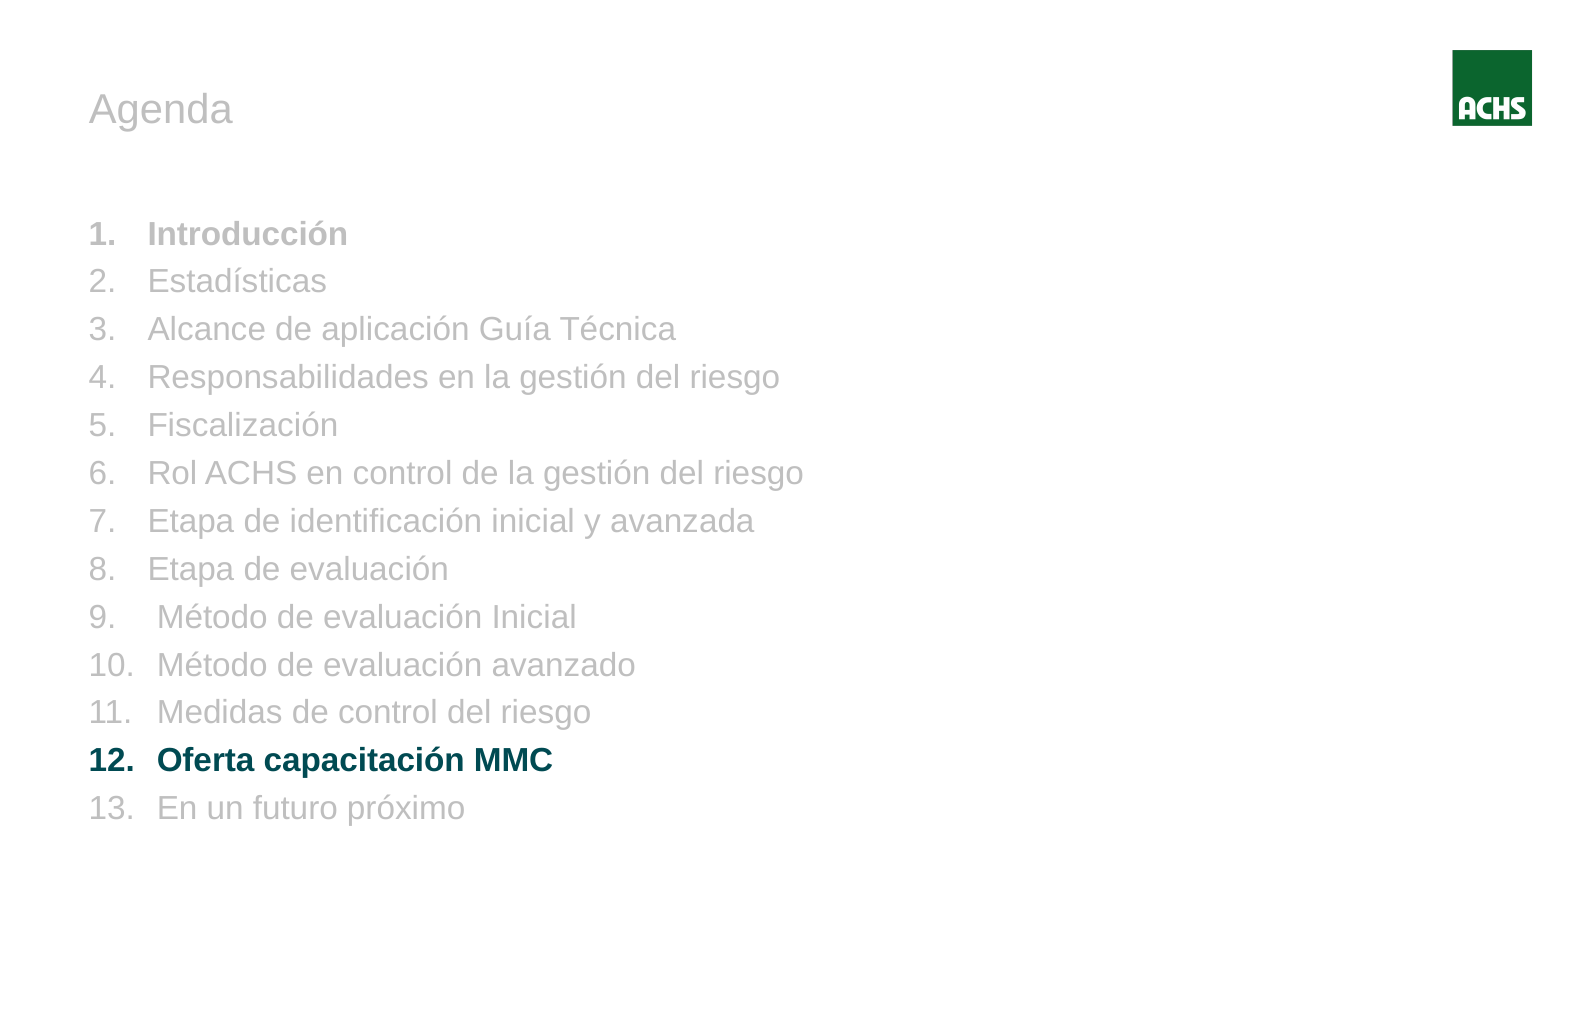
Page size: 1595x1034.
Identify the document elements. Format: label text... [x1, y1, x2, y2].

text_box Agenda [74, 74, 743, 153]
picture [1442, 39, 1543, 137]
text_box Introducción Estadísticas Alcance de aplicación Guía Técnica Responsabilidades en la gestión del riesgo Fiscalización Rol ACHS en control de la gestión del riesgo Etapa de identificación inicial y avanzada Etapa de evaluación Método de evaluación Inicial Método de evaluación avanzado Medidas de control del riesgo Oferta capacitación MMC En un futuro próximo [88, 203, 1252, 887]
